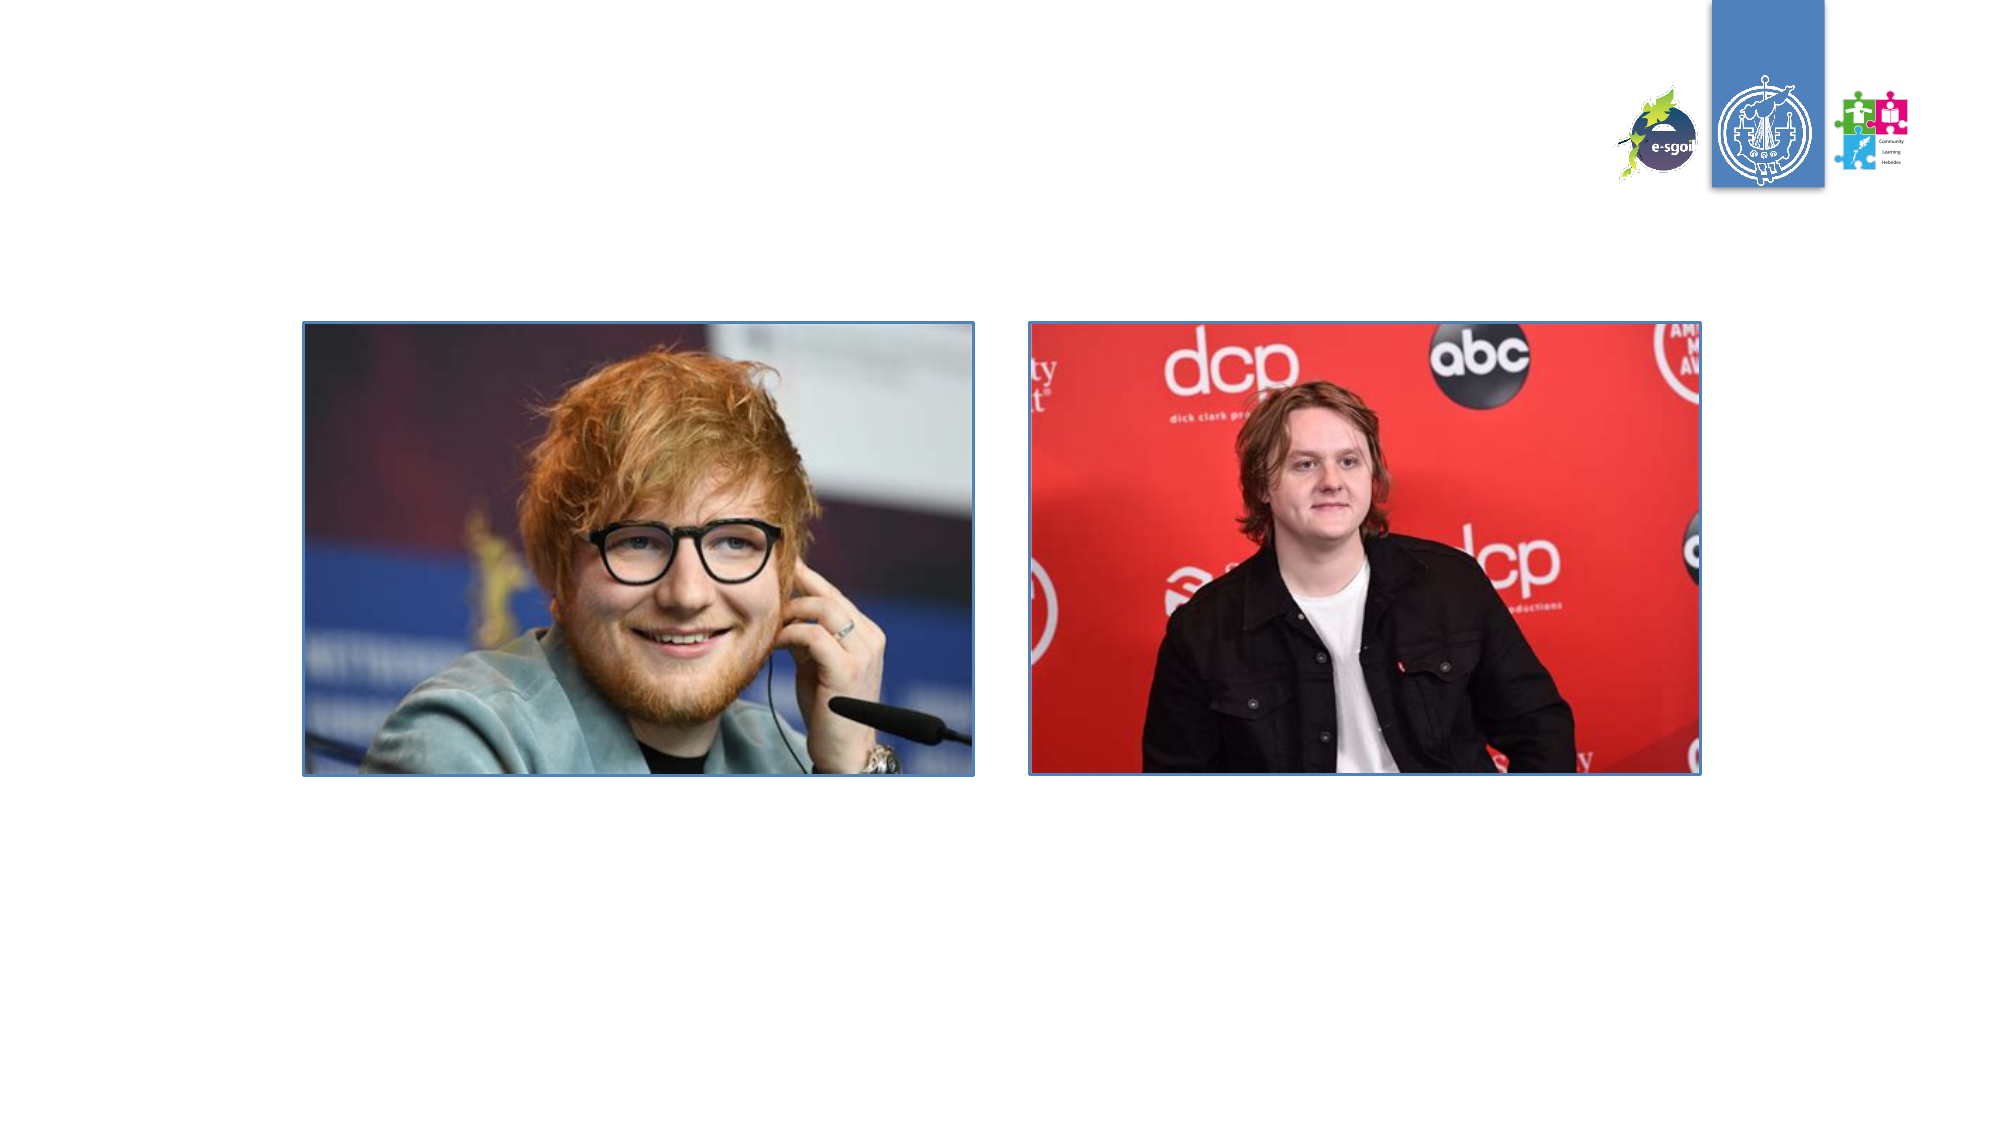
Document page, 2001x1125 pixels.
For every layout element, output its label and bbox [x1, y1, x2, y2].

picture [304, 323, 973, 775]
picture [1599, 78, 1711, 190]
picture [1717, 75, 1938, 186]
picture [1031, 324, 1700, 774]
